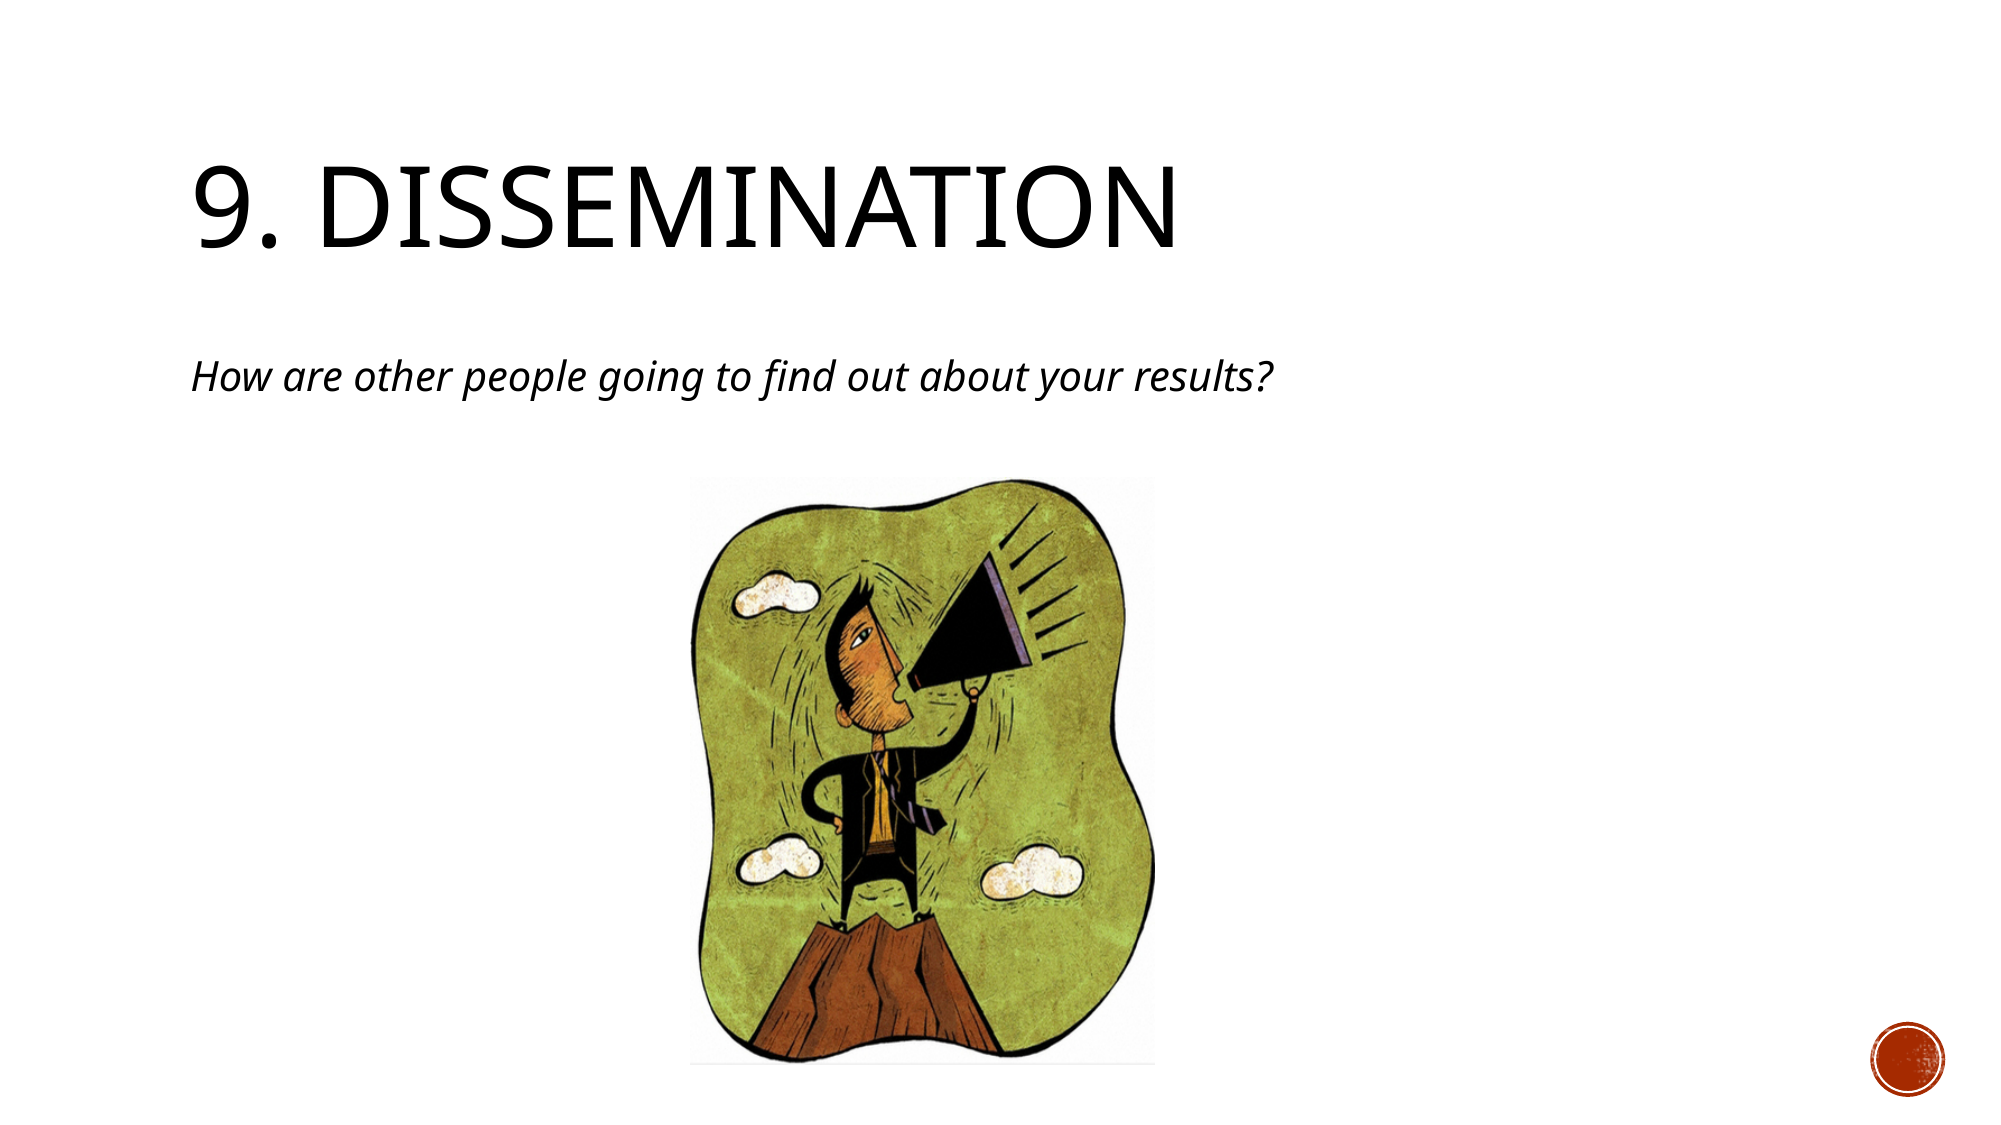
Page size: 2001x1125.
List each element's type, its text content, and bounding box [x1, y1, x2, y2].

list How are other people going to find out about your results? [175, 348, 1826, 1013]
title 9. Dissemination [175, 79, 1826, 344]
picture [690, 477, 1155, 1065]
